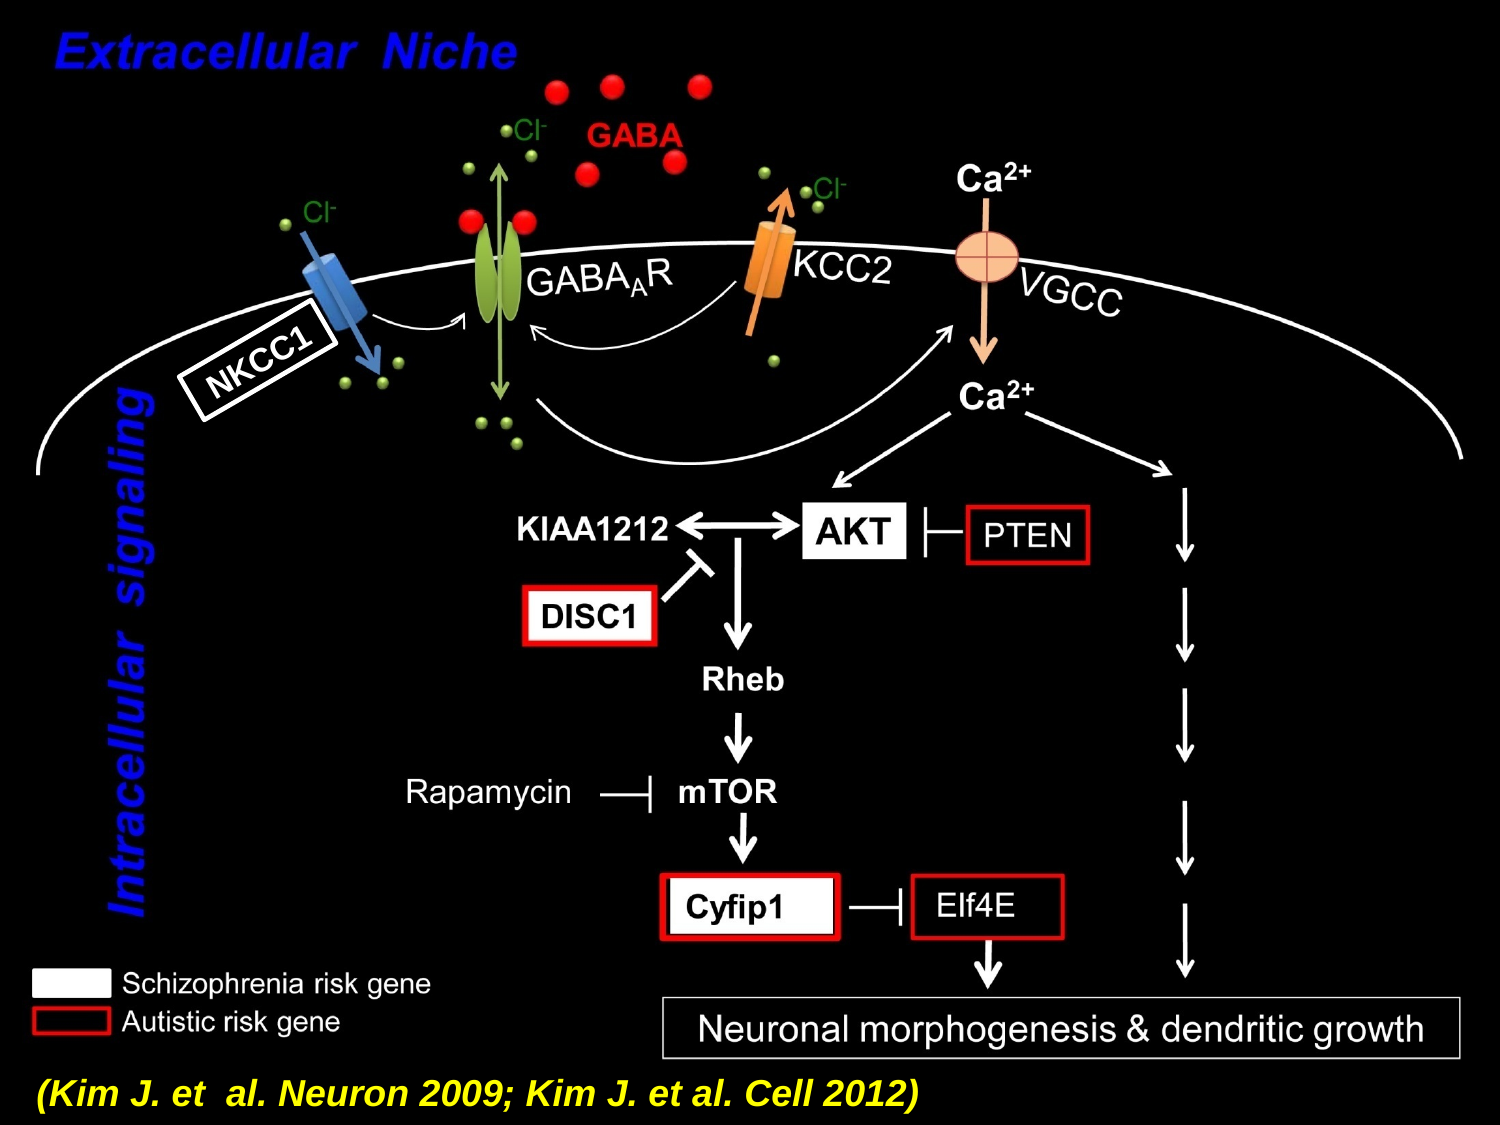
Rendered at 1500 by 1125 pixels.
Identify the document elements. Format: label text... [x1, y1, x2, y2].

text_box (Kim J. et al. Neuron 2009; Kim J. et al. Cell 2012) [21, 1096, 962, 1122]
picture [0, 0, 1500, 1088]
